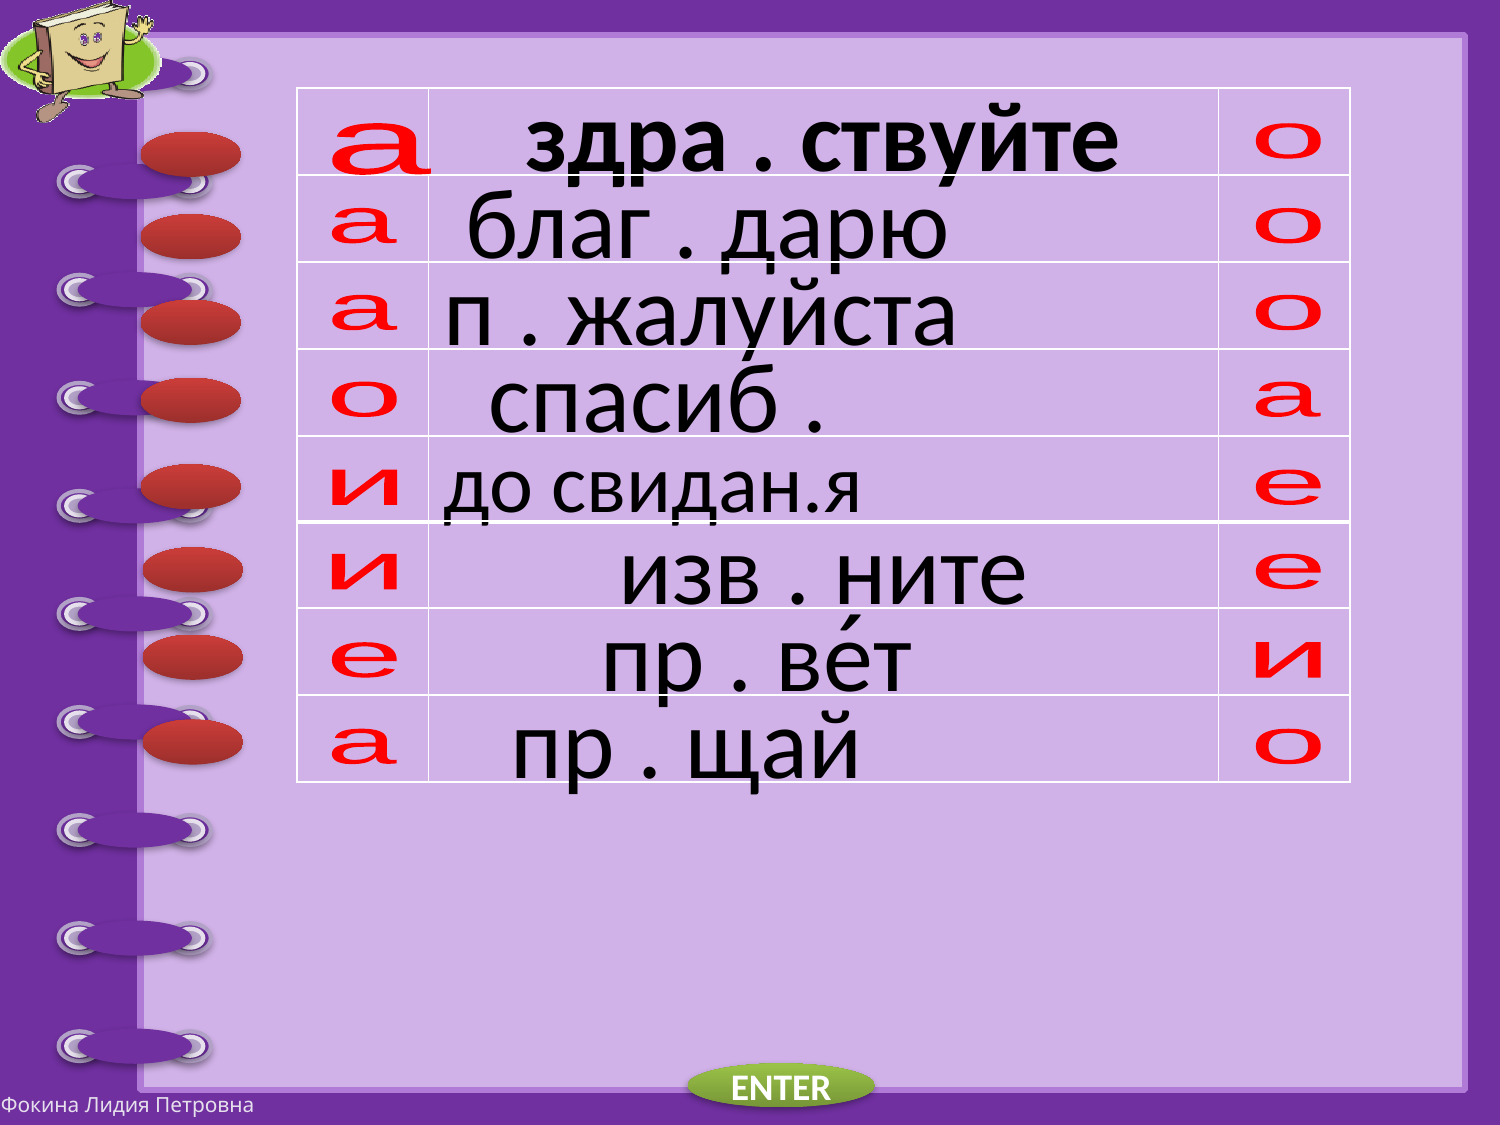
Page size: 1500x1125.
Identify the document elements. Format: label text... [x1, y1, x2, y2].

text_box [140, 464, 242, 510]
text_box п . жалуйста [296, 261, 1351, 349]
text_box здра . ствуйте [296, 87, 1351, 174]
text_box [140, 377, 242, 423]
text_box до свидан.я [296, 436, 1351, 520]
text_box [142, 719, 244, 765]
picture [0, 0, 163, 124]
text_box пр . щай [296, 695, 1351, 783]
text_box [140, 299, 242, 345]
text_box благ . дарю [296, 174, 1351, 261]
text_box изв . ните [296, 520, 1351, 608]
text_box пр . ве́т [296, 608, 1351, 695]
text_box [140, 214, 242, 260]
text_box [140, 131, 242, 177]
text_box ENTER [687, 1063, 876, 1108]
text_box спасиб . [296, 349, 1351, 436]
text_box [142, 634, 244, 680]
text_box [142, 547, 244, 593]
